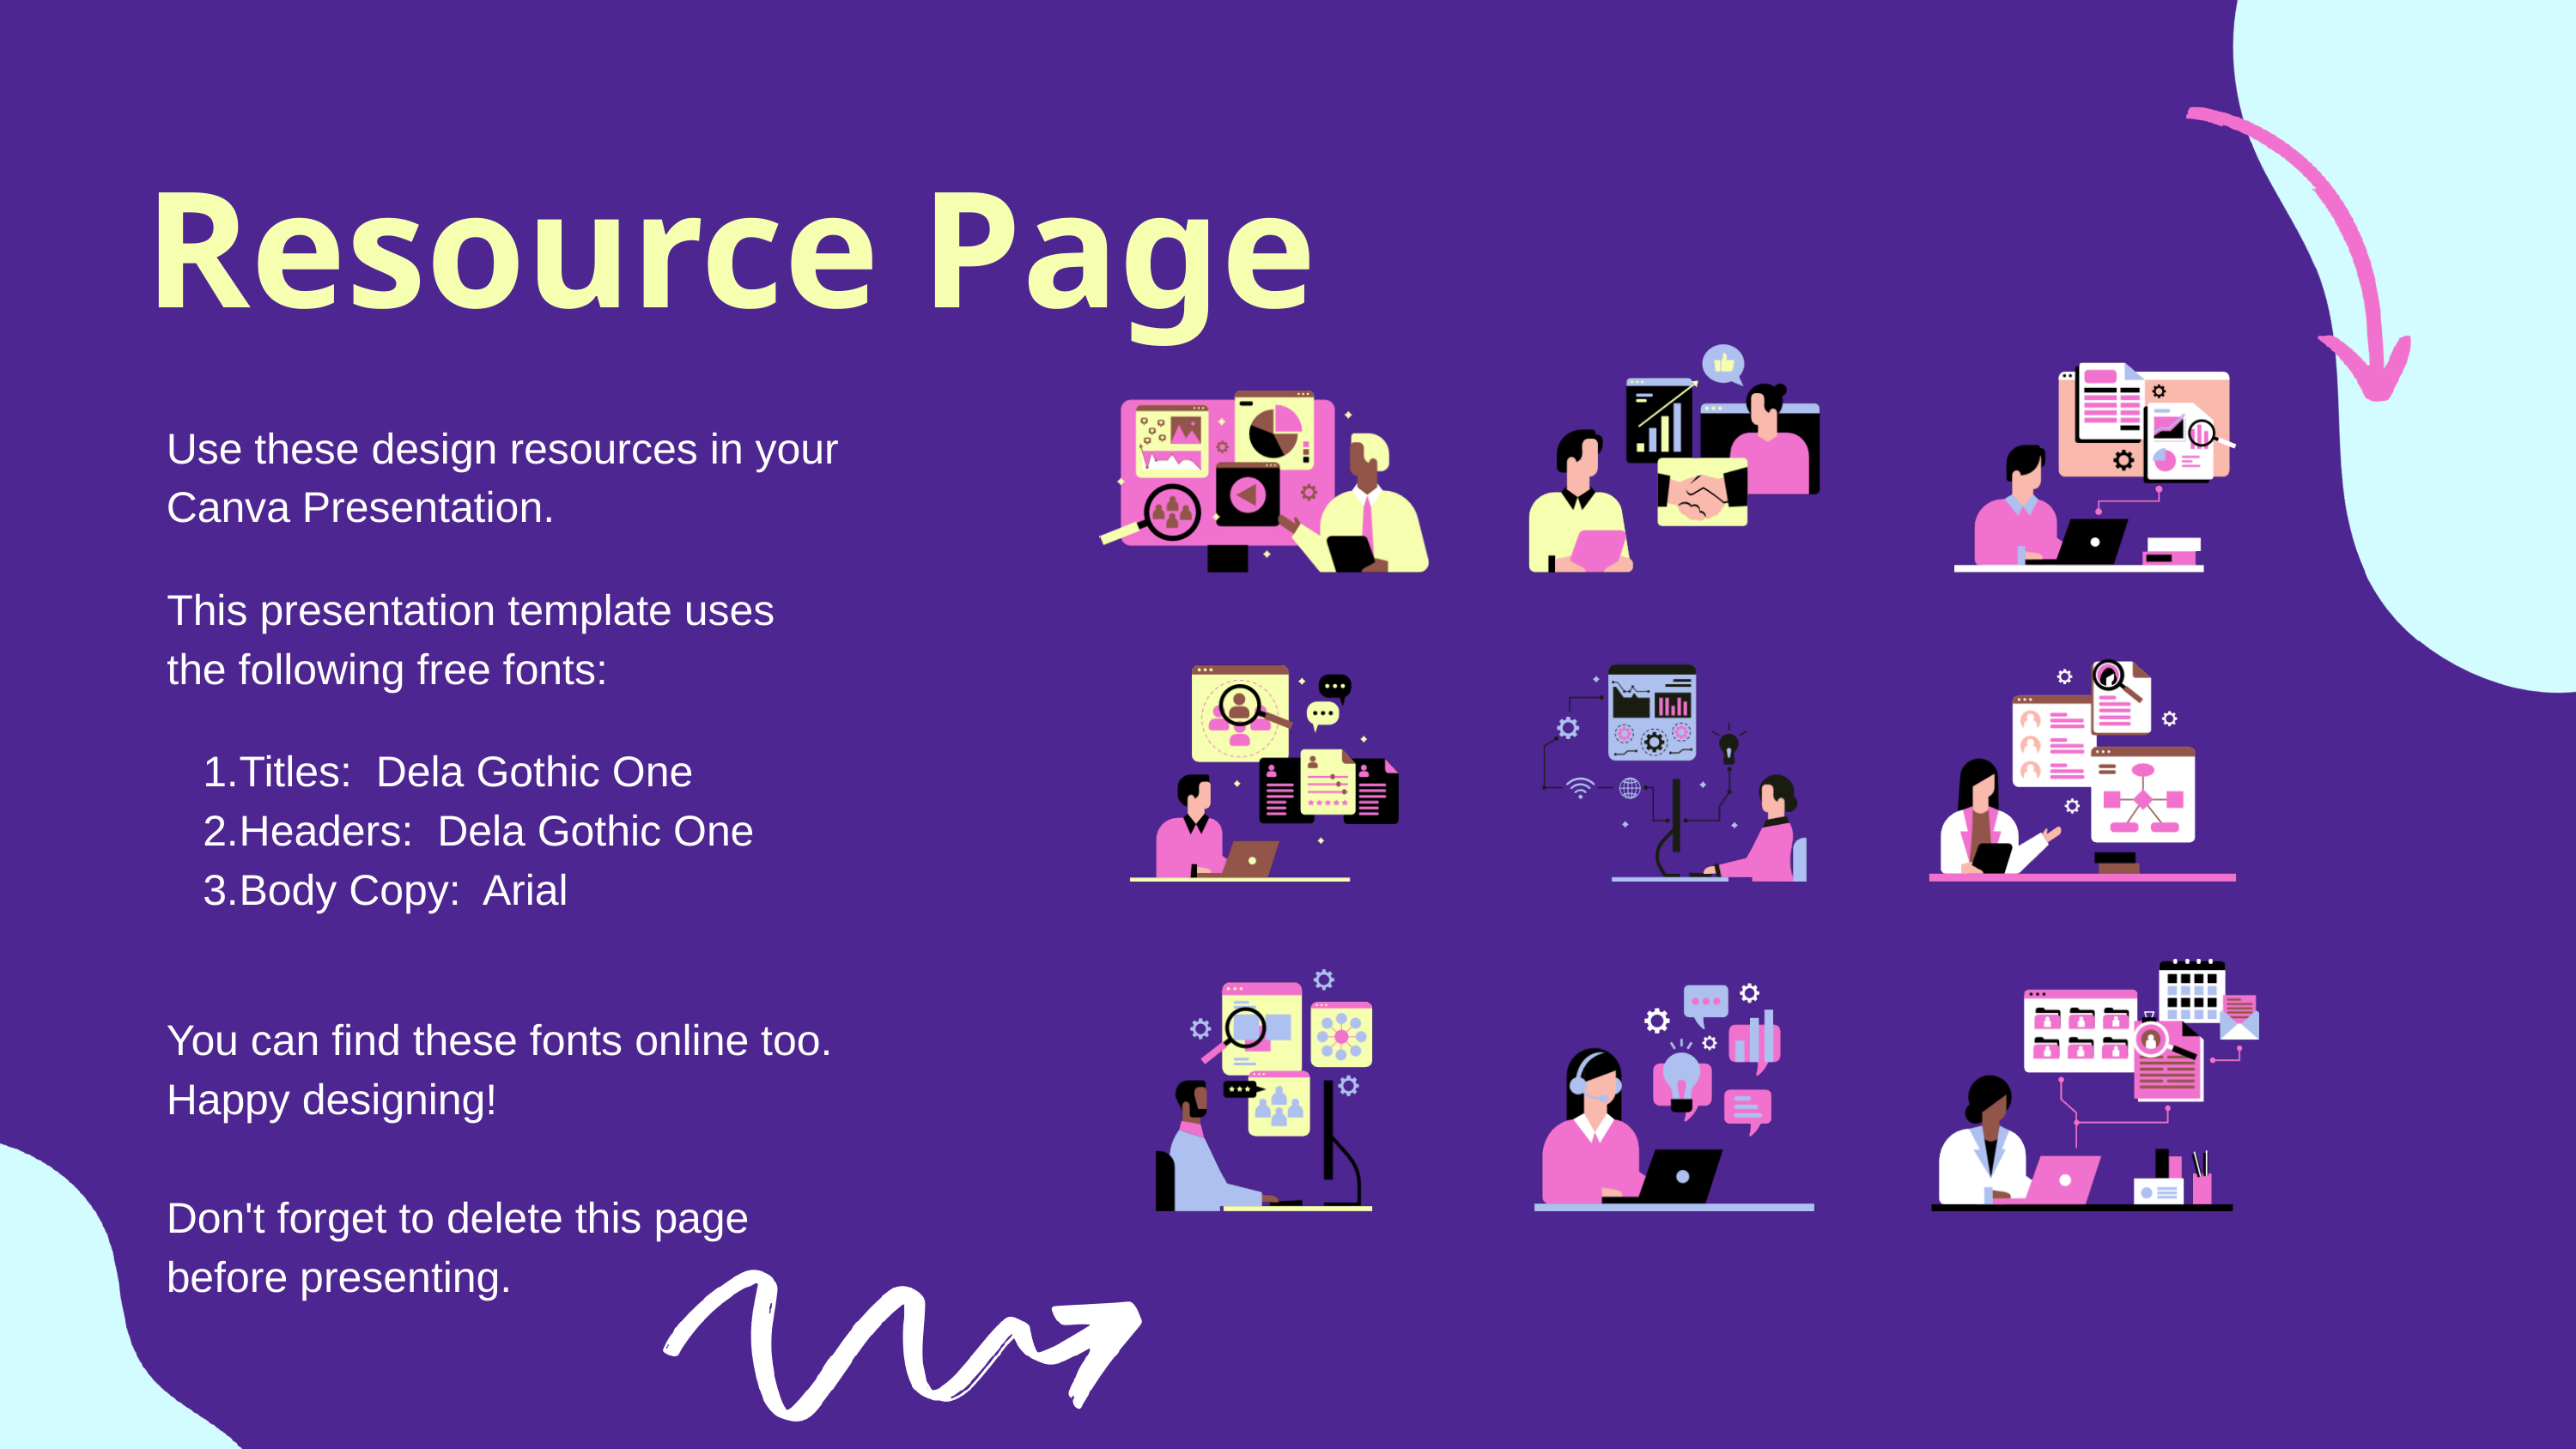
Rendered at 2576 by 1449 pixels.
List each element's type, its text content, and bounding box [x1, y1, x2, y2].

picture [643, 1252, 1149, 1425]
picture [0, 929, 328, 1449]
picture [1099, 0, 2576, 1211]
text_box Use these design resources in your Canva Presentation. You can find these fonts online too. Happy designing! Don't forget to delete this page before presenting. [166, 914, 879, 1301]
text_box Use these design resources in your Canva Presentation. You can find these fonts online too. Happy designing! Don't forget to delete this page before presenting. [166, 412, 879, 736]
text_box Resource Page [144, 107, 1685, 340]
text_box This presentation template uses the following free fonts: [167, 574, 826, 694]
text_box Titles: Dela Gothic One Headers: Dela Gothic One Body Copy: Arial [166, 736, 879, 914]
